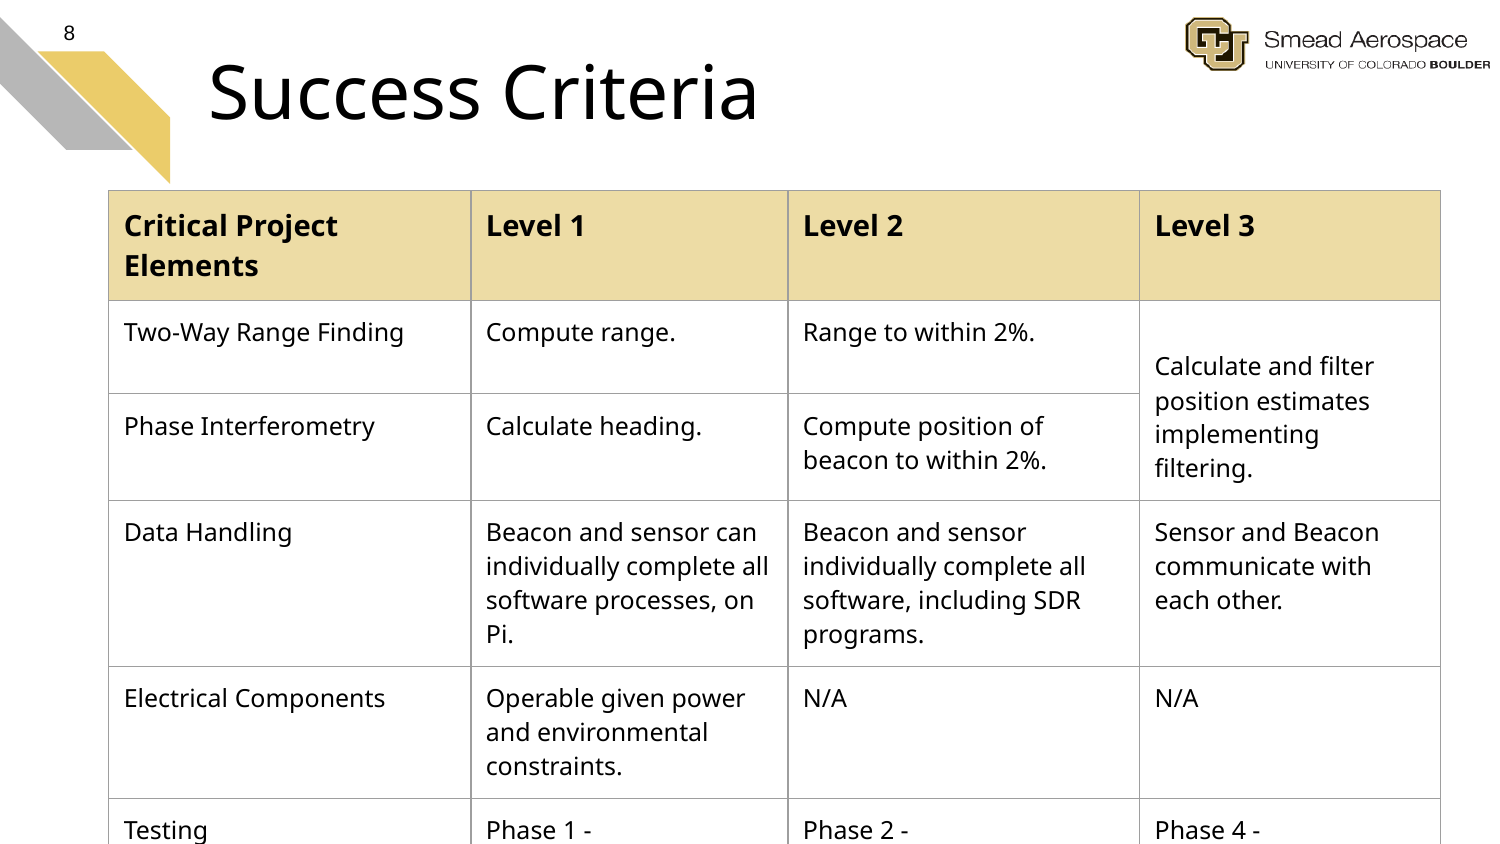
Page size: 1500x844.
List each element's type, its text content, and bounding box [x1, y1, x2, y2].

picture [1185, 17, 1490, 71]
table_cell Phase 4 - Non-Linear Cluster Motion Test. [1140, 799, 1440, 844]
table_cell N/A [1140, 667, 1440, 798]
table_cell Beacon and sensor can individually complete all software processes, on Pi. [472, 501, 787, 666]
table_cell Operable given power and environmental constraints. [472, 667, 787, 798]
table_cell Testing [109, 799, 470, 844]
table_cell Calculate heading. [472, 394, 787, 500]
table_cell Electrical Components [109, 667, 470, 798]
table_cell Phase 2 - Relative Motion Test & Phase 3 - Cluster Motion Test [789, 799, 1139, 844]
table_cell Calculate and filter position estimates implementing filtering. [1140, 301, 1440, 500]
table_cell Phase Interferometry [109, 394, 470, 500]
slide_number 8 [0, 0, 90, 65]
table_cell Data Handling [109, 501, 470, 666]
table_cell Phase 1 - Stationary Test. [472, 799, 787, 844]
table_cell Beacon and sensor individually complete all software, including SDR programs. [789, 501, 1139, 666]
table_cell Two-Way Range Finding [109, 301, 470, 393]
title Success Criteria [193, 29, 1127, 126]
table_cell Range to within 2%. [789, 301, 1139, 393]
table_header Level 3 [1140, 191, 1440, 300]
table_cell N/A [789, 667, 1139, 798]
table_header Critical Project Elements [109, 191, 470, 300]
table_cell Compute position of beacon to within 2%. [789, 394, 1139, 500]
table_header Level 1 [472, 191, 787, 300]
table_header Level 2 [789, 191, 1139, 300]
table_cell Compute range. [472, 301, 787, 393]
table_cell Sensor and Beacon communicate with each other. [1140, 501, 1440, 666]
